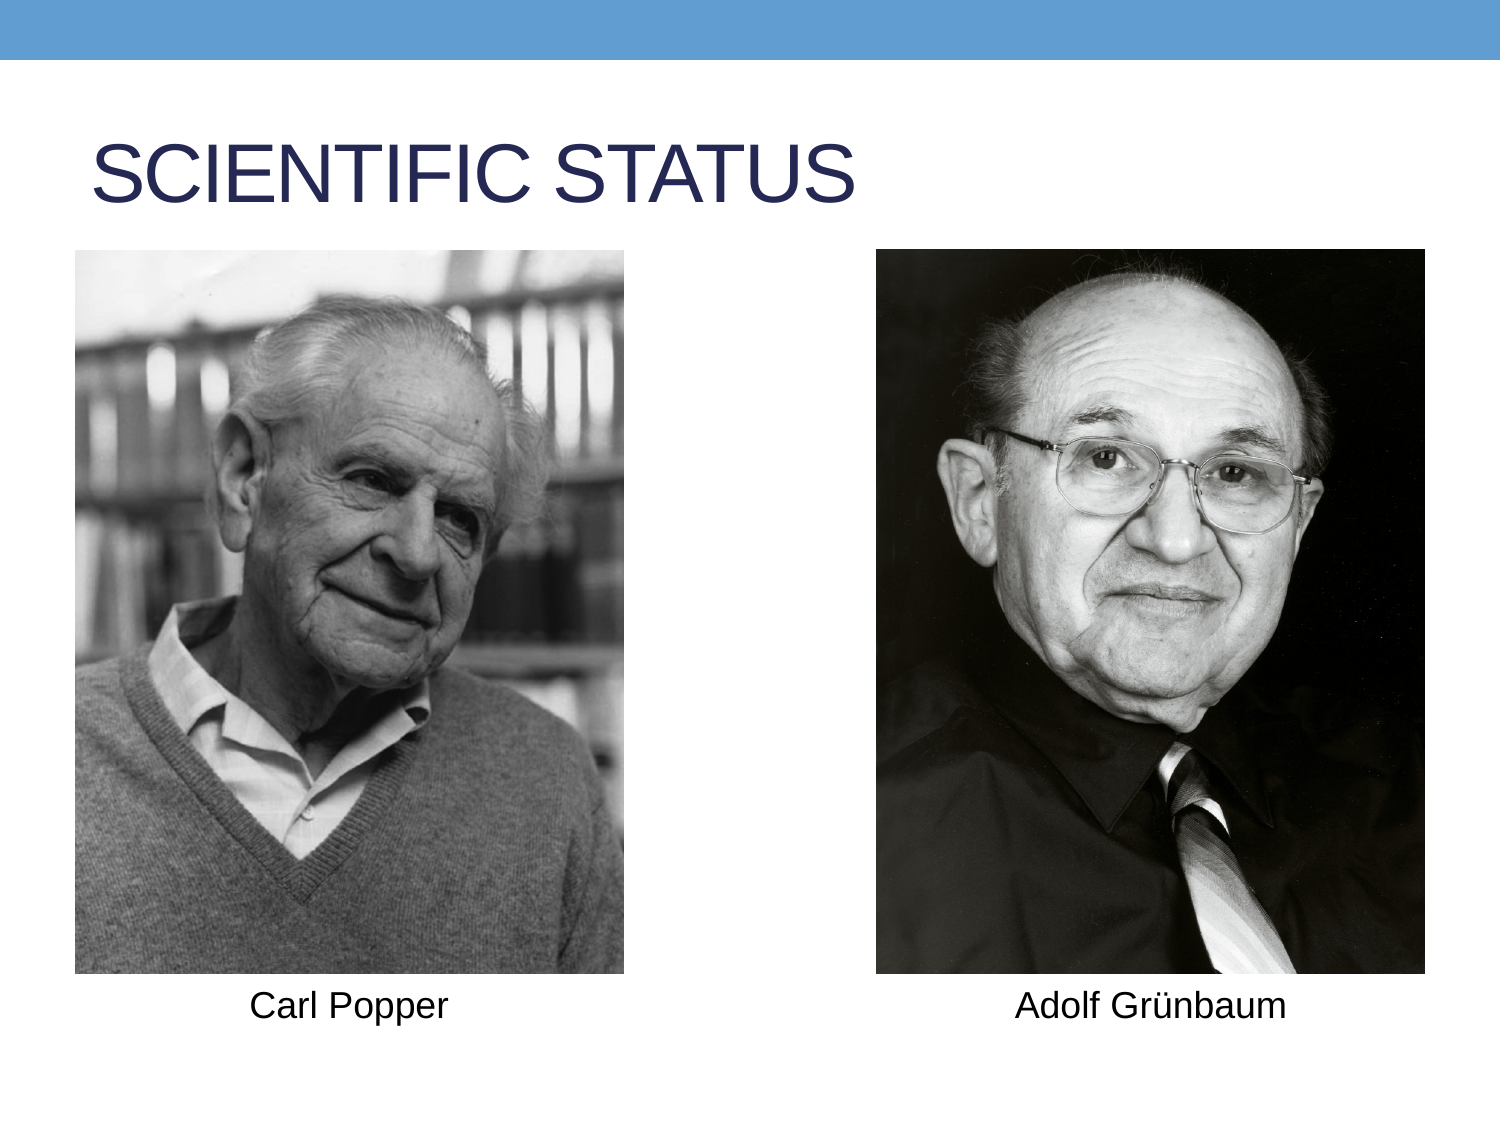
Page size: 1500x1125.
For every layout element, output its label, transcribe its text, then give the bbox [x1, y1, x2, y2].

text_box Adolf Grünbaum [876, 980, 1425, 1034]
title SCIENTIFIC STATUS [75, 87, 1425, 250]
picture [876, 249, 1426, 974]
picture [74, 249, 624, 974]
text_box Carl Popper [75, 979, 624, 1034]
